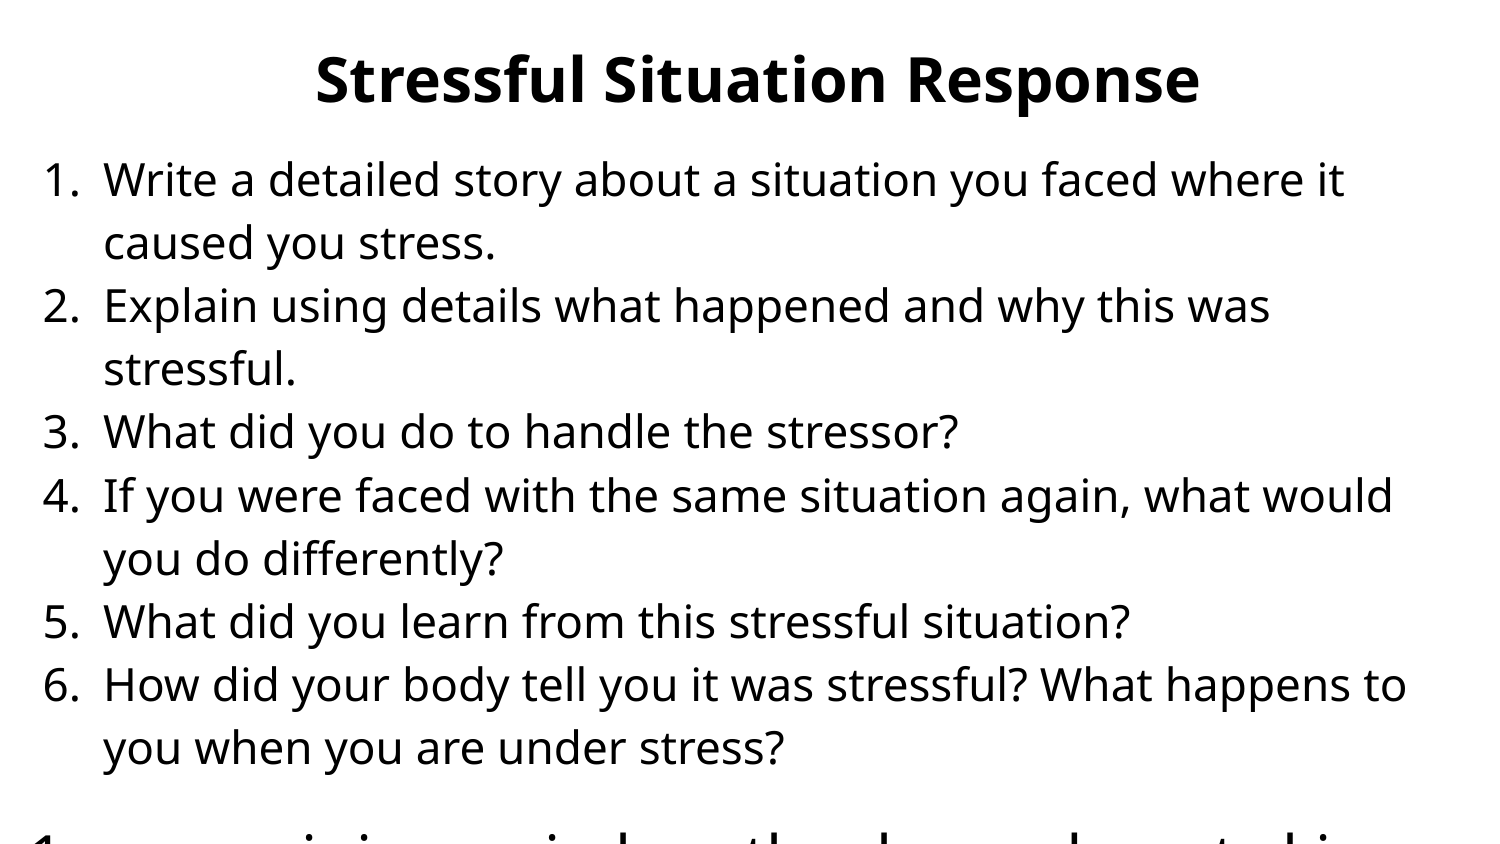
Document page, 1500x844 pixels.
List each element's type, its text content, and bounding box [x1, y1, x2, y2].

list Write a detailed story about a situation you faced where it caused you stress. Explain using details what happened and why this was stressful. What did you do to handle the stressor? If you were faced with the same situation again, what would you do differently? What did you learn from this stressful situation? How did your body tell you it was stressful? What happens to you when you are under stress? 1 page minimum in length, please do not skip lines. [13, 127, 1473, 769]
title Stressful Situation Response [59, 24, 1458, 127]
